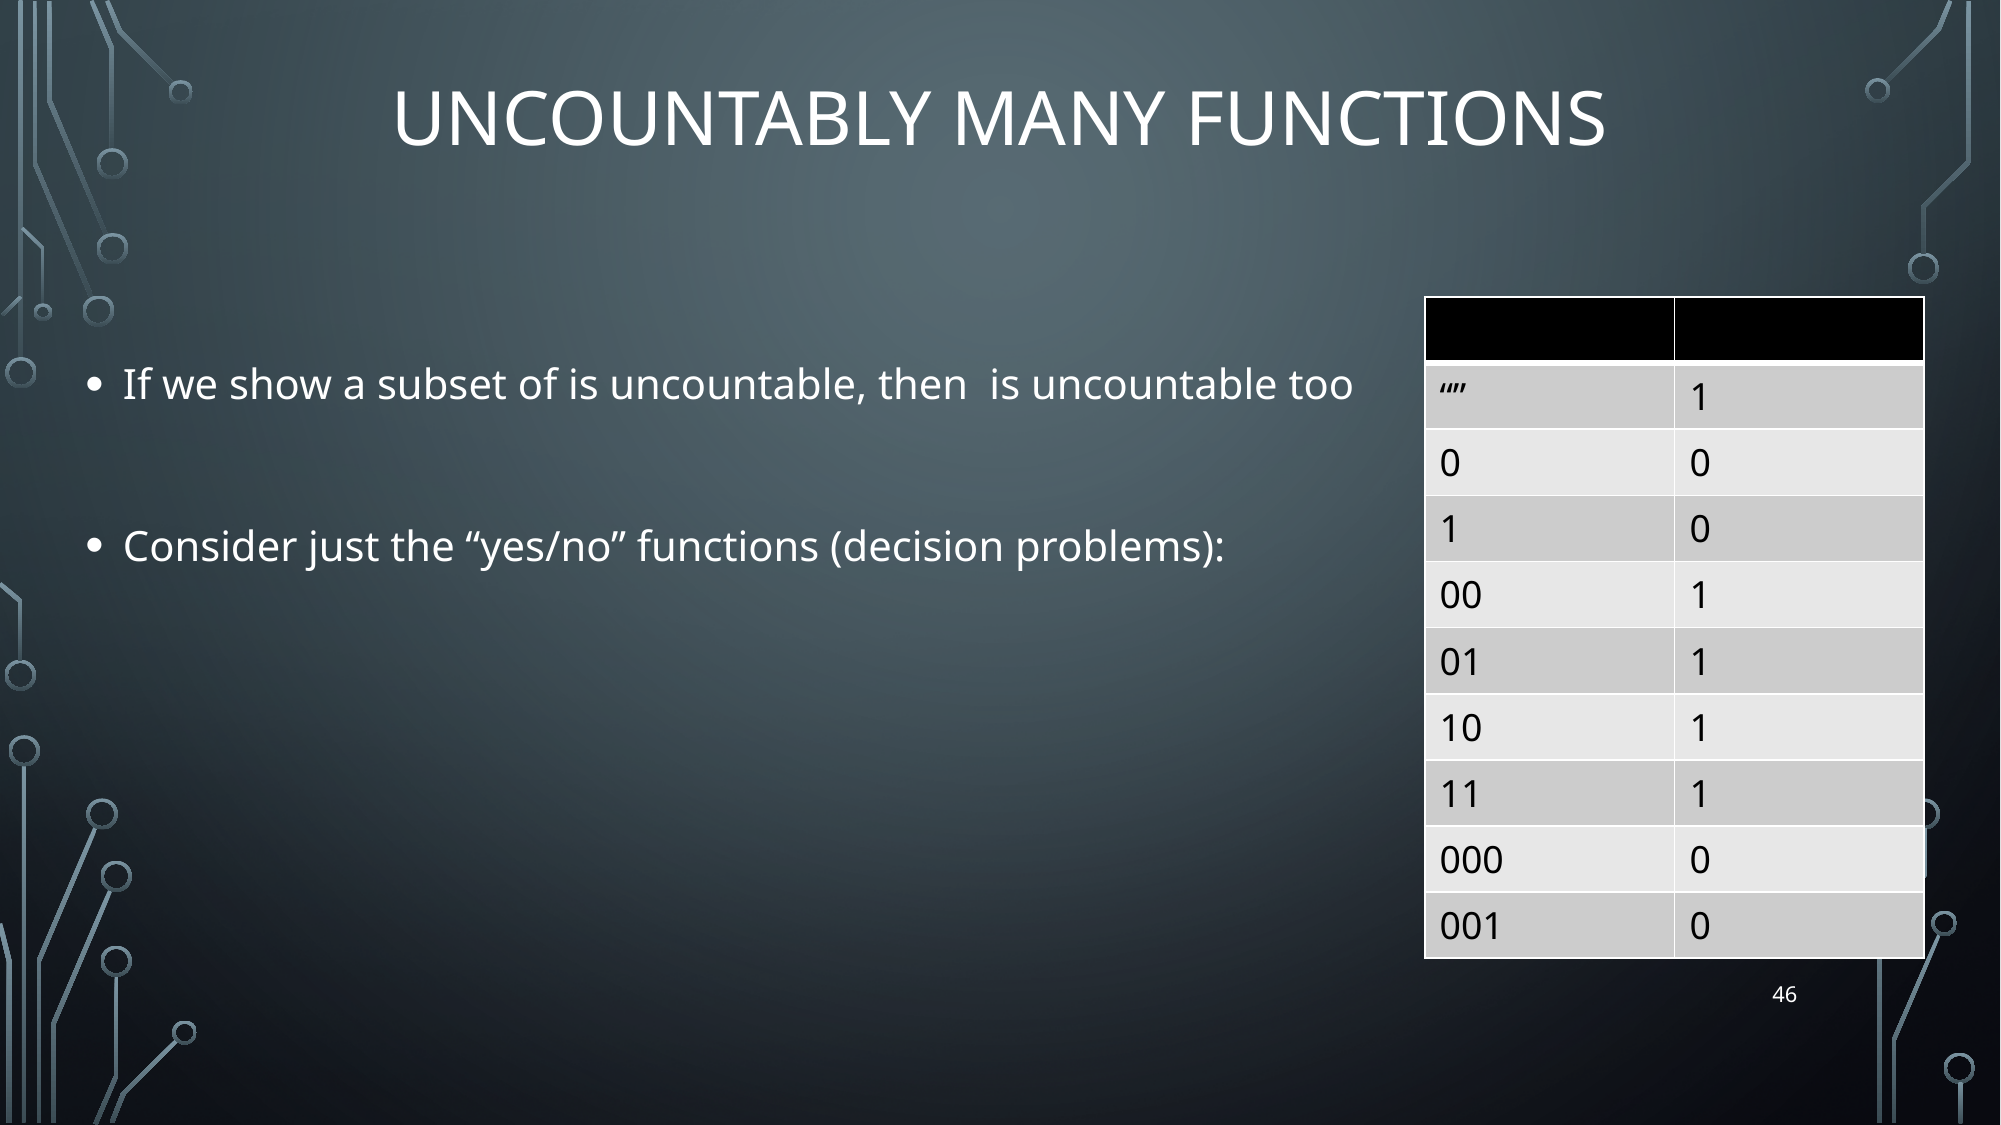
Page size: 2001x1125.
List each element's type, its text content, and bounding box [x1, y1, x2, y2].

title Uncountably many functions [187, 53, 1813, 190]
slide_number 46 [1685, 965, 1813, 1025]
